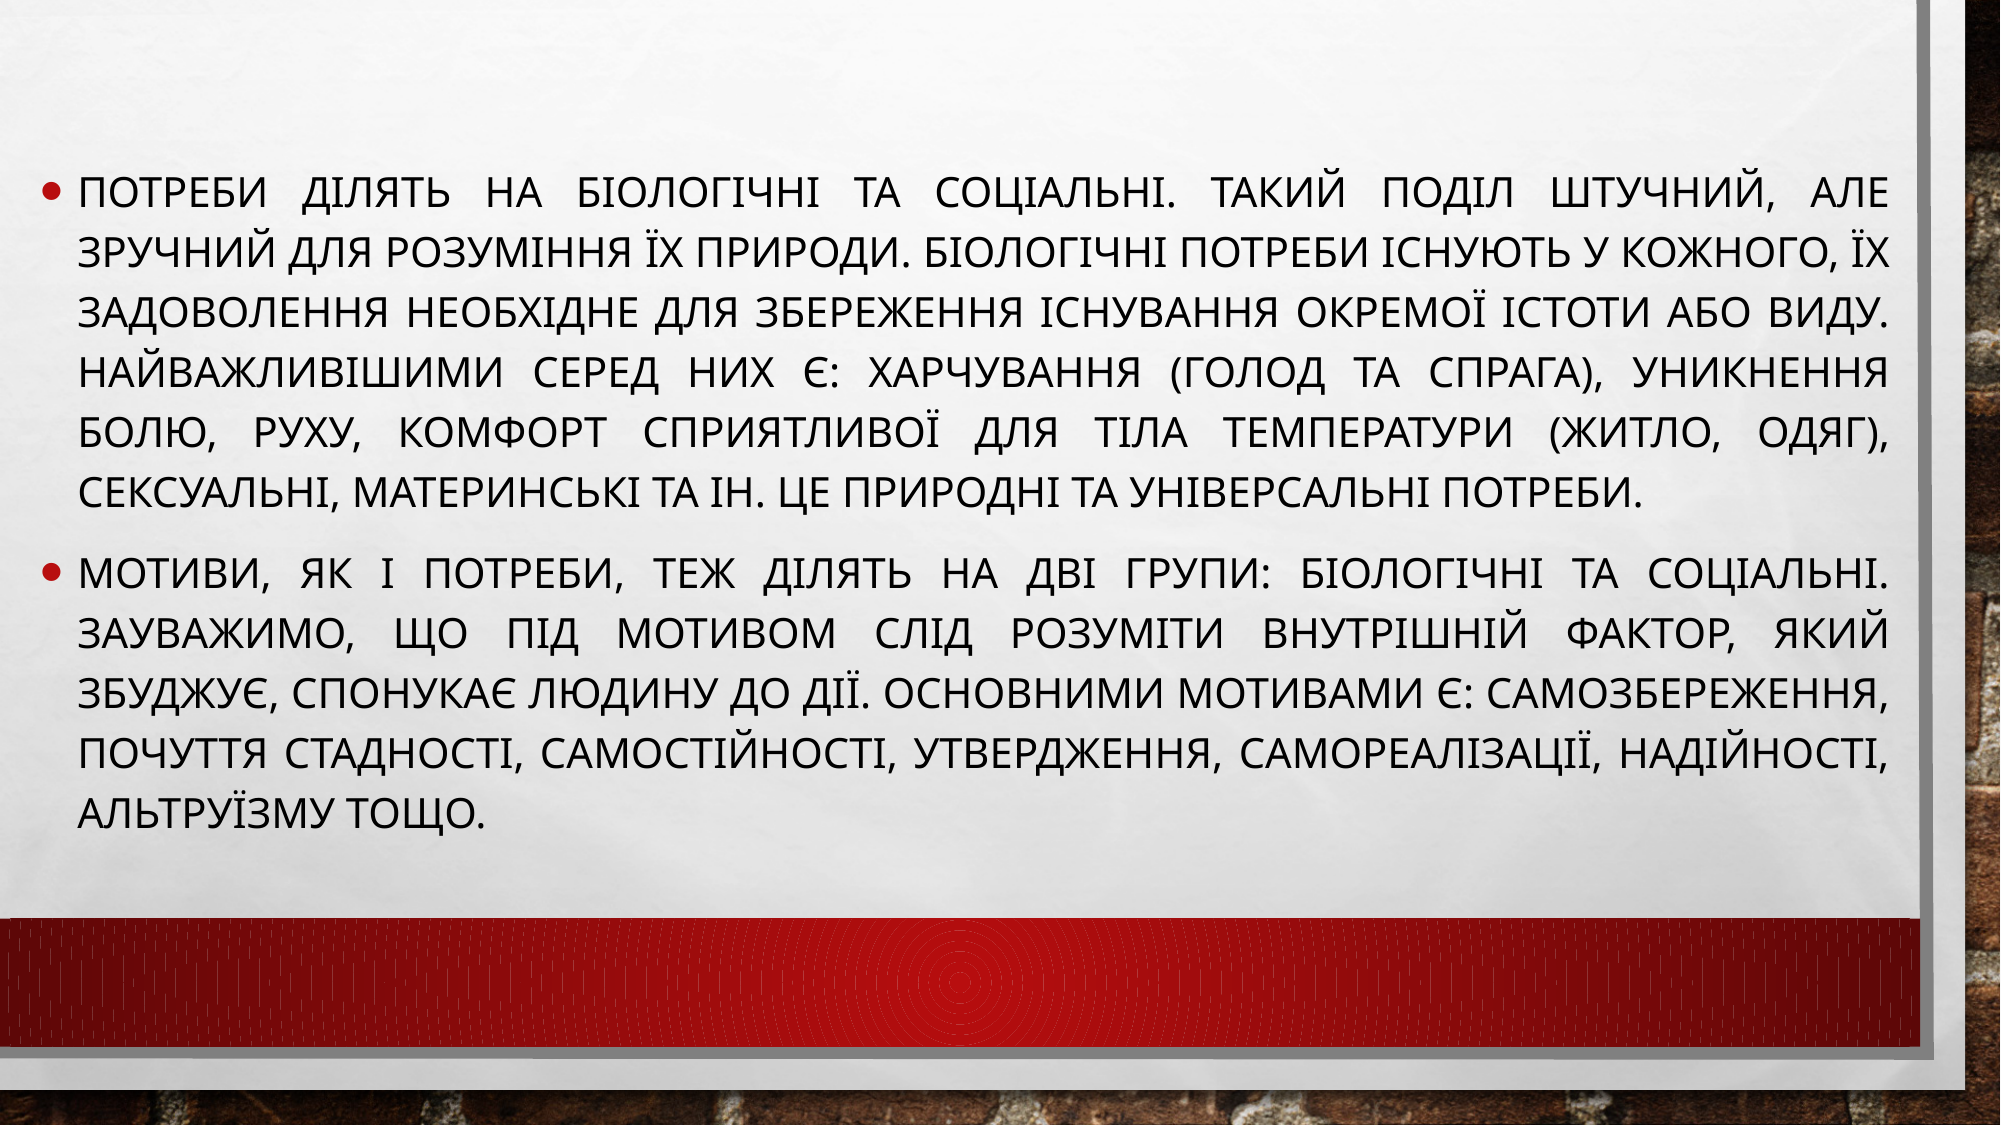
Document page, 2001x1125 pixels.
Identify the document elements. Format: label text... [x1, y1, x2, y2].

picture [0, 0, 2000, 1125]
list Потреби ділять на біологічні та соціальні. Такий поділ штучний, але зручний для розуміння їх природи. Біологічні потреби існують у кожного, їх задоволення необхідне для збереження існування окремої істоти або виду. Найважливішими серед них є: харчування (голод та спрага), уникнення болю, руху, комфорт сприятливої для тіла температури (житло, одяг), сексуальні, материнські та ін. Це природні та універсальні потреби. Мотиви, як і потреби, теж ділять на дві групи: біологічні та соціальні. Зауважимо, що під мотивом слід розуміти внутрішній фактор, який збуджує, спонукає людину до дії. Основними мотивами є: самозбереження, почуття стадності, самостійності, утвердження, самореалізації, надійності, альтруїзму тощо. [24, 90, 1906, 902]
